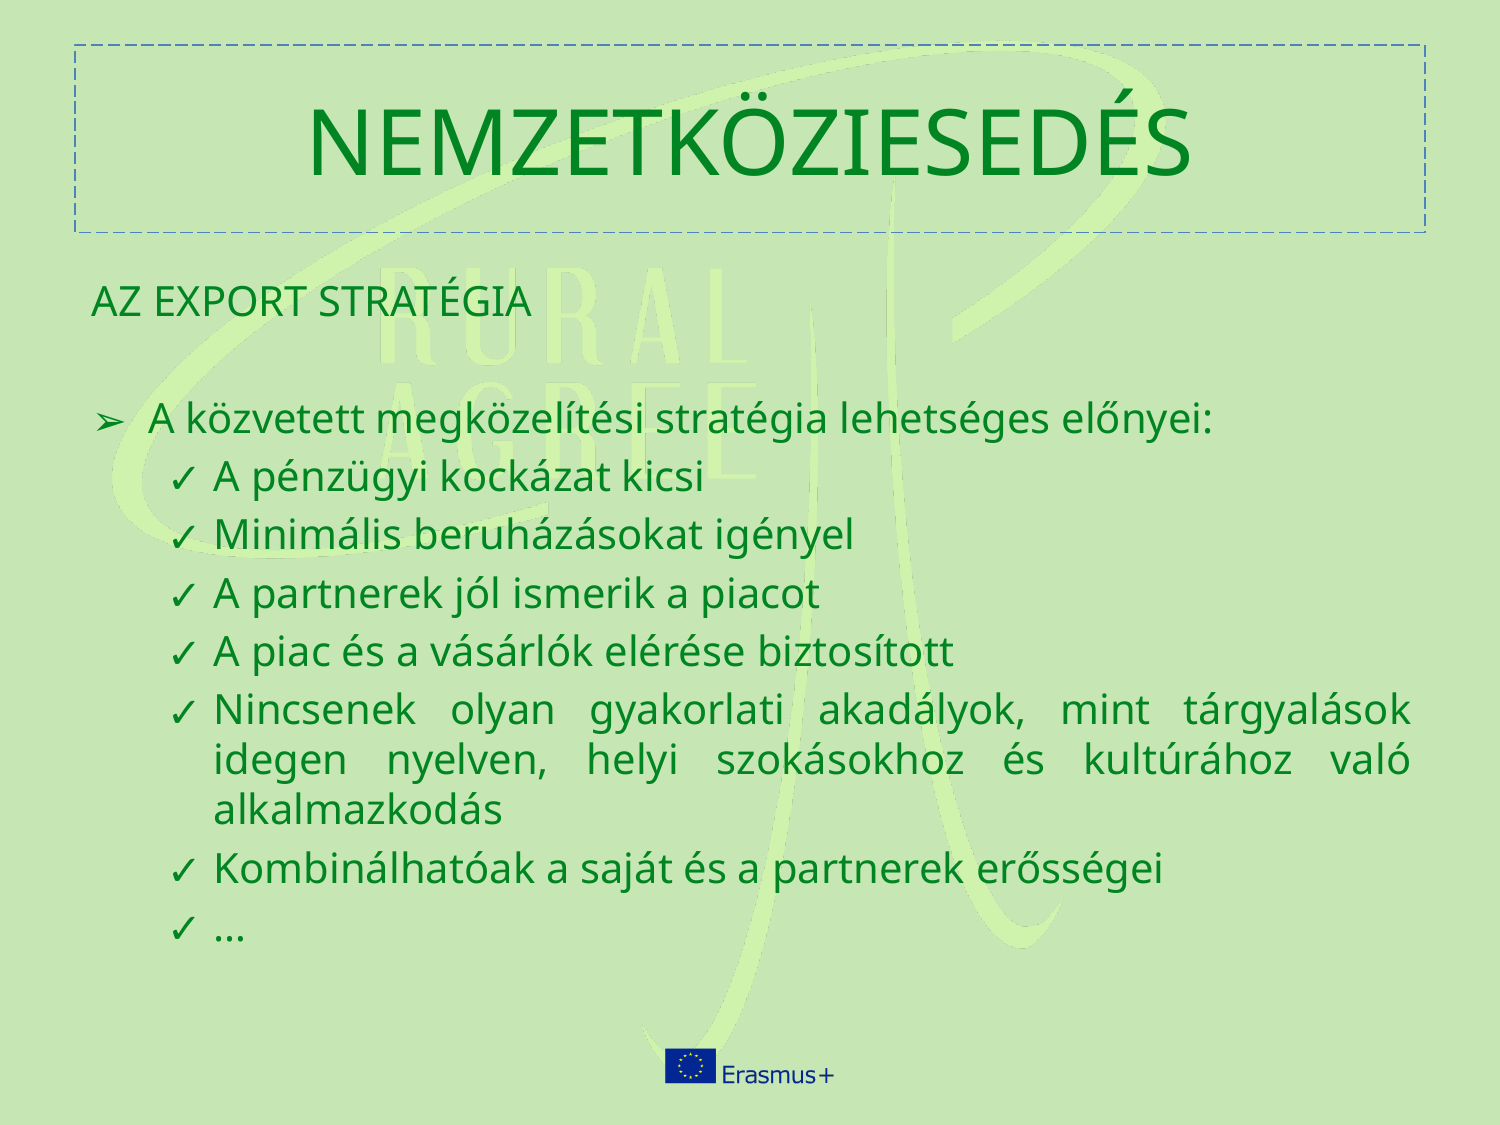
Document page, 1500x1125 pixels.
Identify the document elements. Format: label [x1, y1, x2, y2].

picture [76, 21, 1424, 1100]
